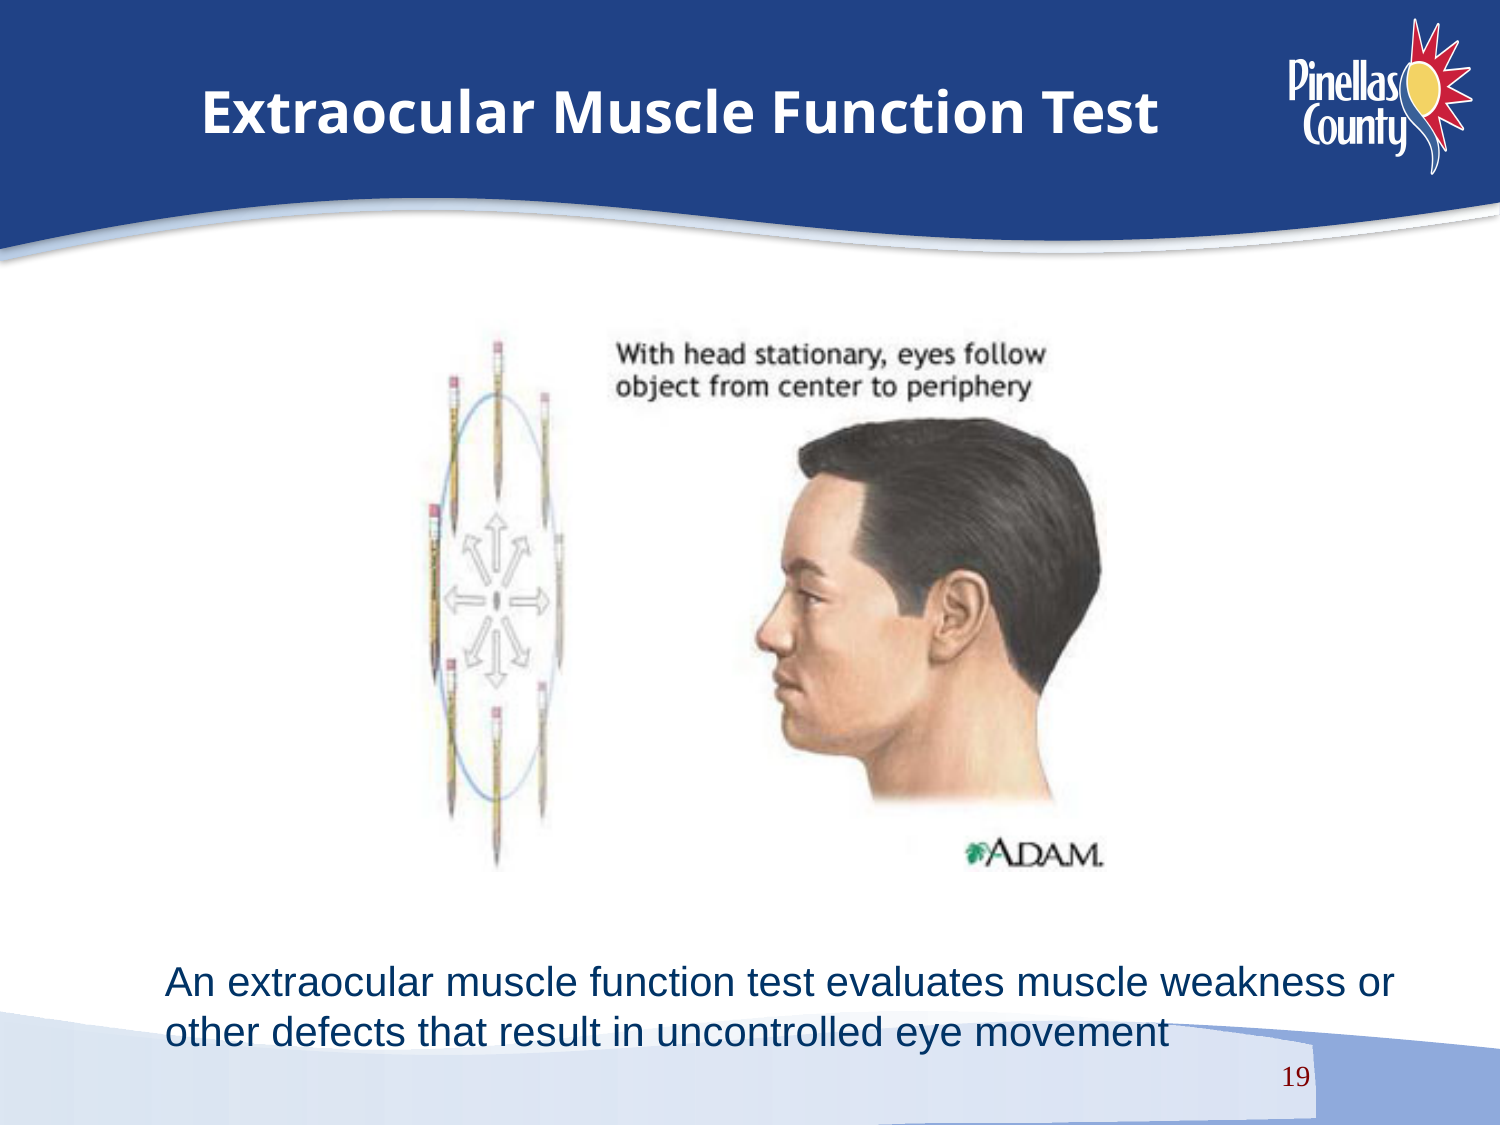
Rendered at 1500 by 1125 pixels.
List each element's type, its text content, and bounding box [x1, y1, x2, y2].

slide_number 19 [1266, 1063, 1397, 1110]
text_box An extraocular muscle function test evaluates muscle weakness or other defects that result in uncontrolled eye movement [149, 947, 1438, 1063]
picture [393, 301, 1107, 872]
title Extraocular Muscle Function Test [103, 59, 1257, 161]
picture [1285, 11, 1478, 180]
